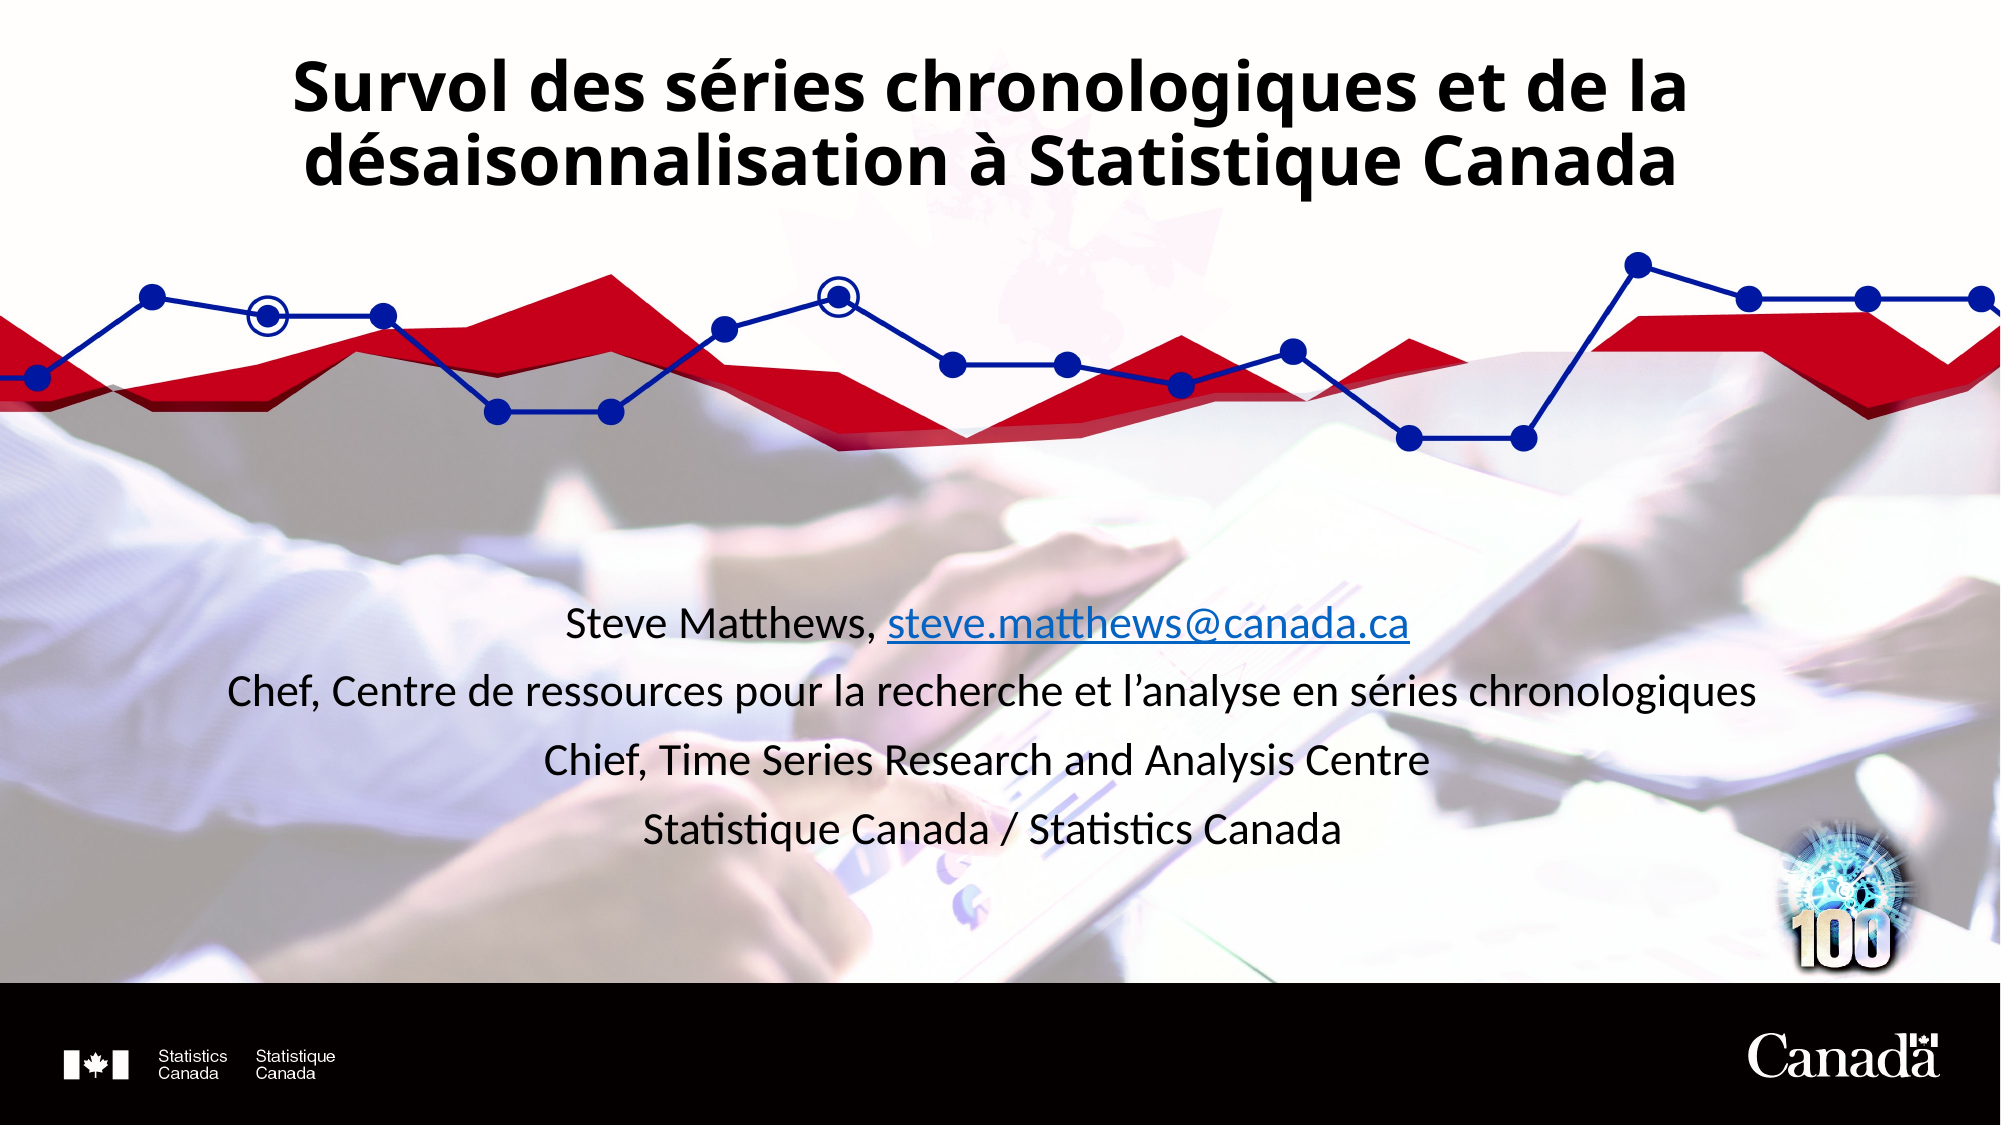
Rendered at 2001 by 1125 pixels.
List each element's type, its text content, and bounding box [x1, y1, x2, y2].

picture [0, 0, 2001, 1125]
title Survol des séries chronologiques et de la désaisonnalisation à Statistique Canada [0, 40, 1984, 209]
subtitle Steve Matthews, steve.matthews@canada.ca Chef, Centre de ressources pour la recherche et l’analyse en séries chronologiques Chief, Time Series Research and Analysis Centre Statistique Canada / Statistics Canada [29, 590, 1956, 863]
